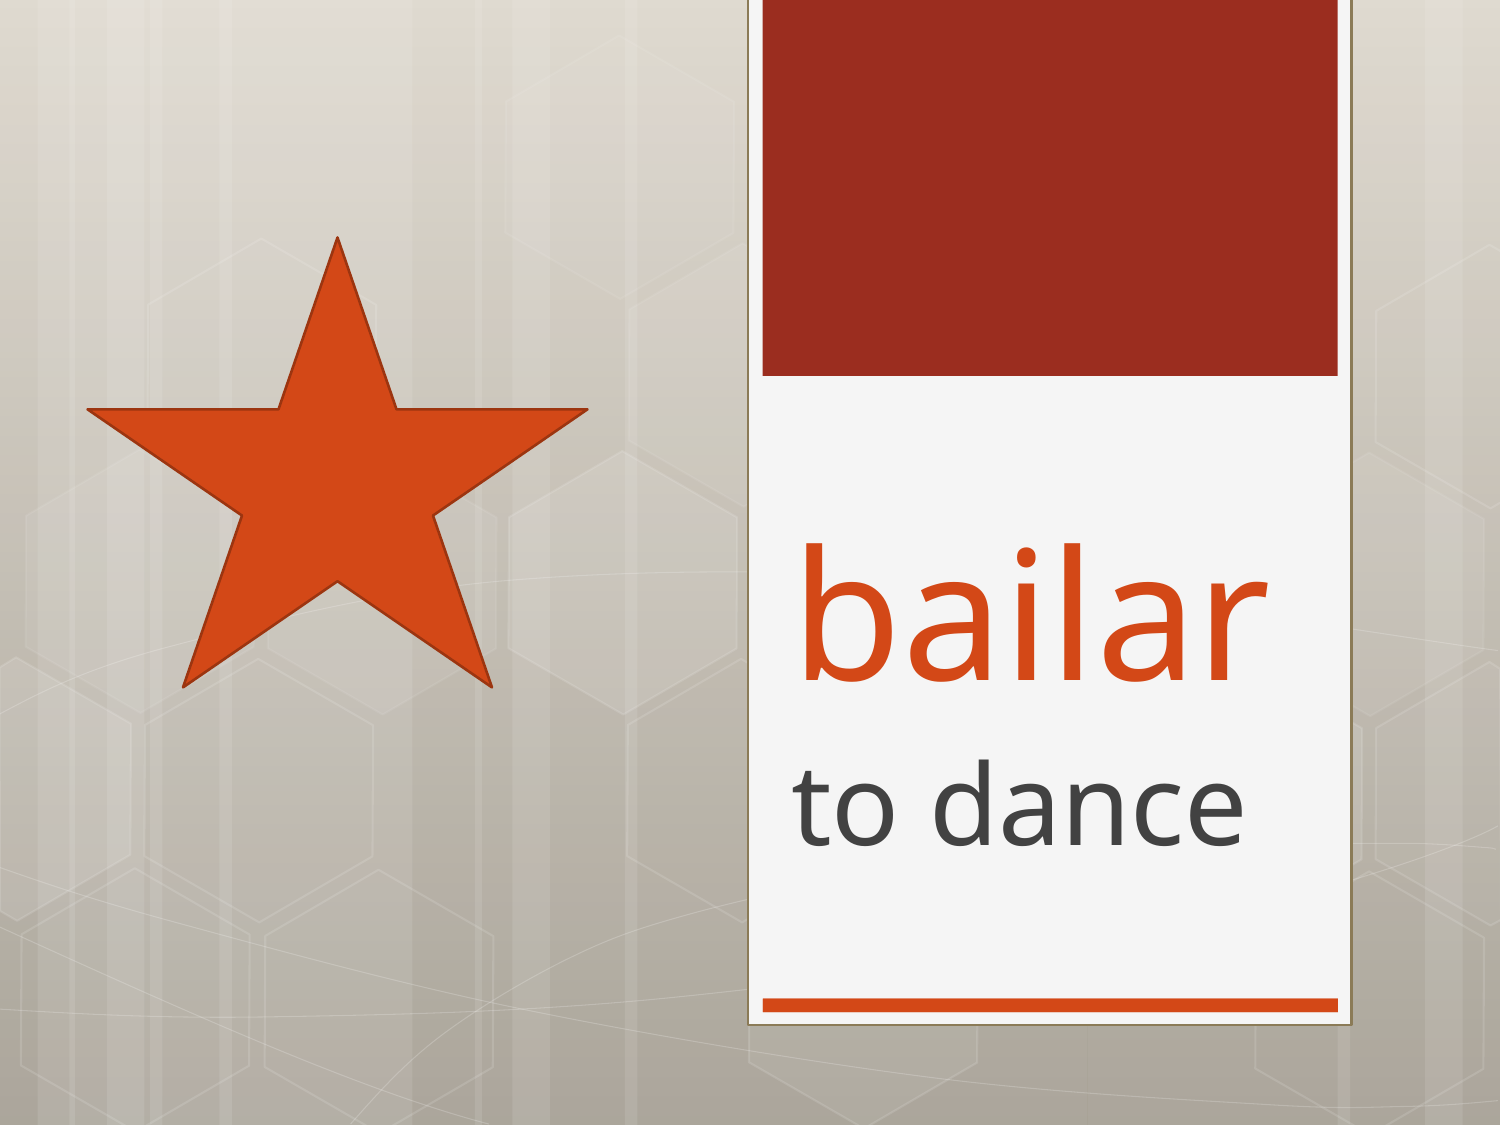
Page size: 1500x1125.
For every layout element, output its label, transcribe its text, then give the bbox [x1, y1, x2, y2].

subtitle to dance [776, 725, 1320, 933]
title bailar [776, 444, 1320, 724]
text_box [86, 236, 589, 689]
